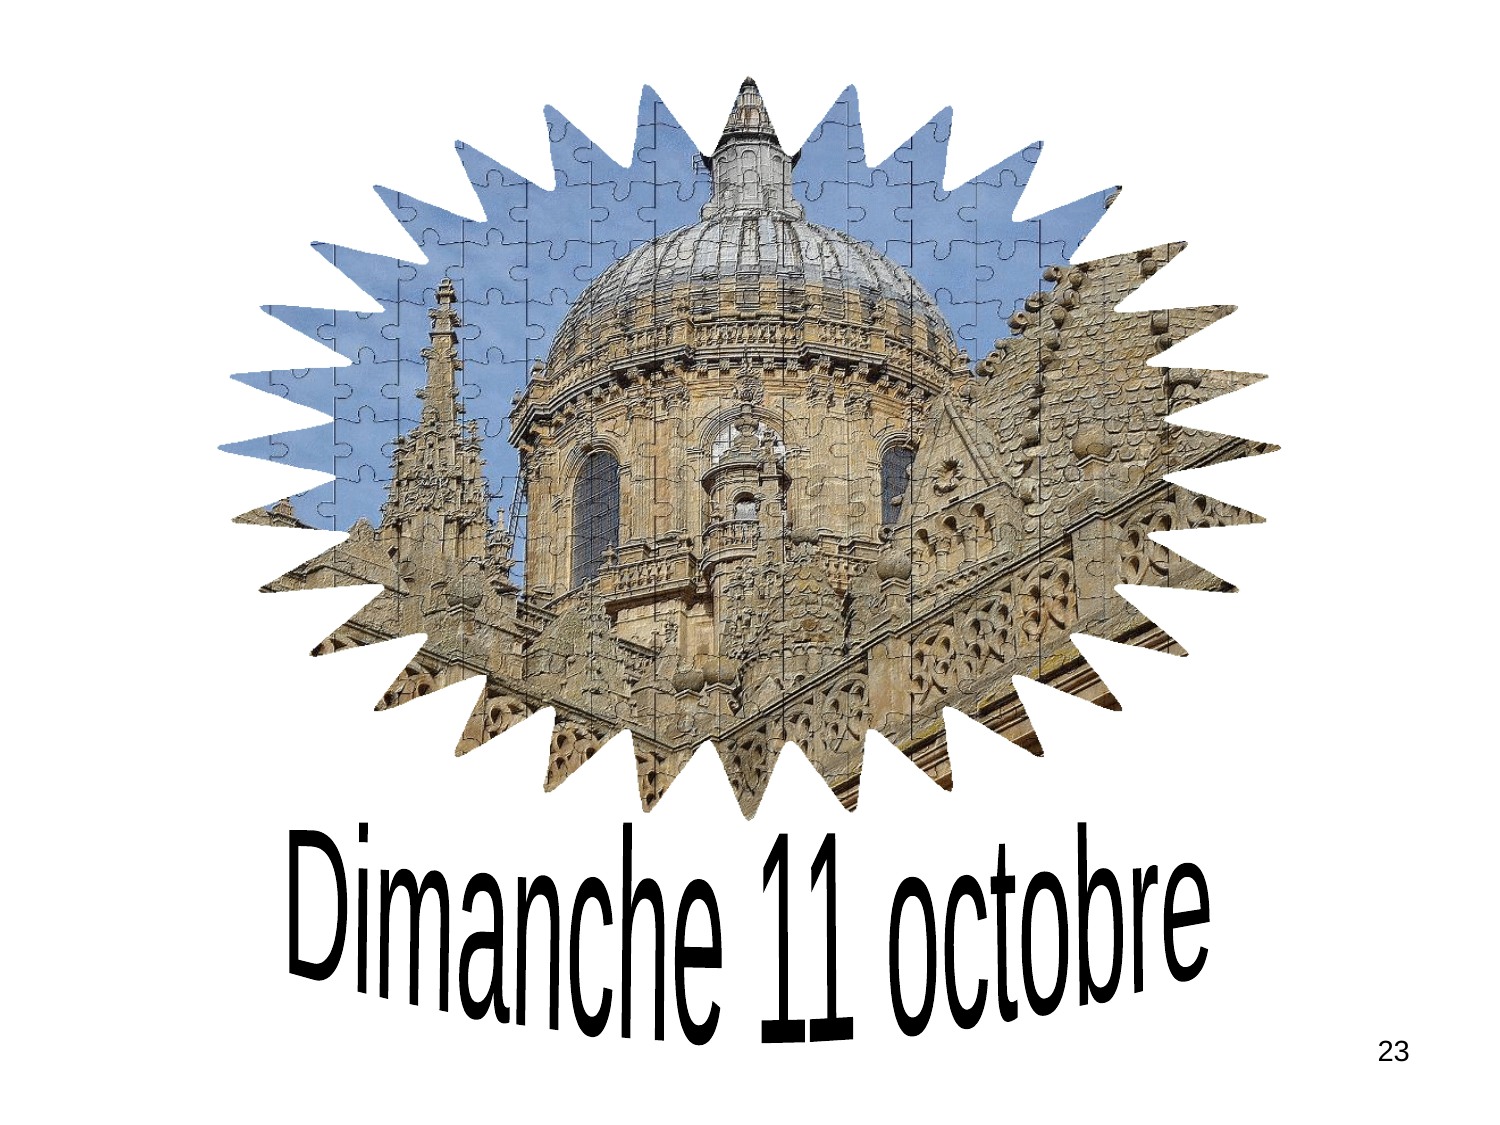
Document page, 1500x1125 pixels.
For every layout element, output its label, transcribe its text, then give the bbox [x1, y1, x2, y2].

slide_number 23 [1074, 1024, 1426, 1103]
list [206, 66, 1296, 835]
